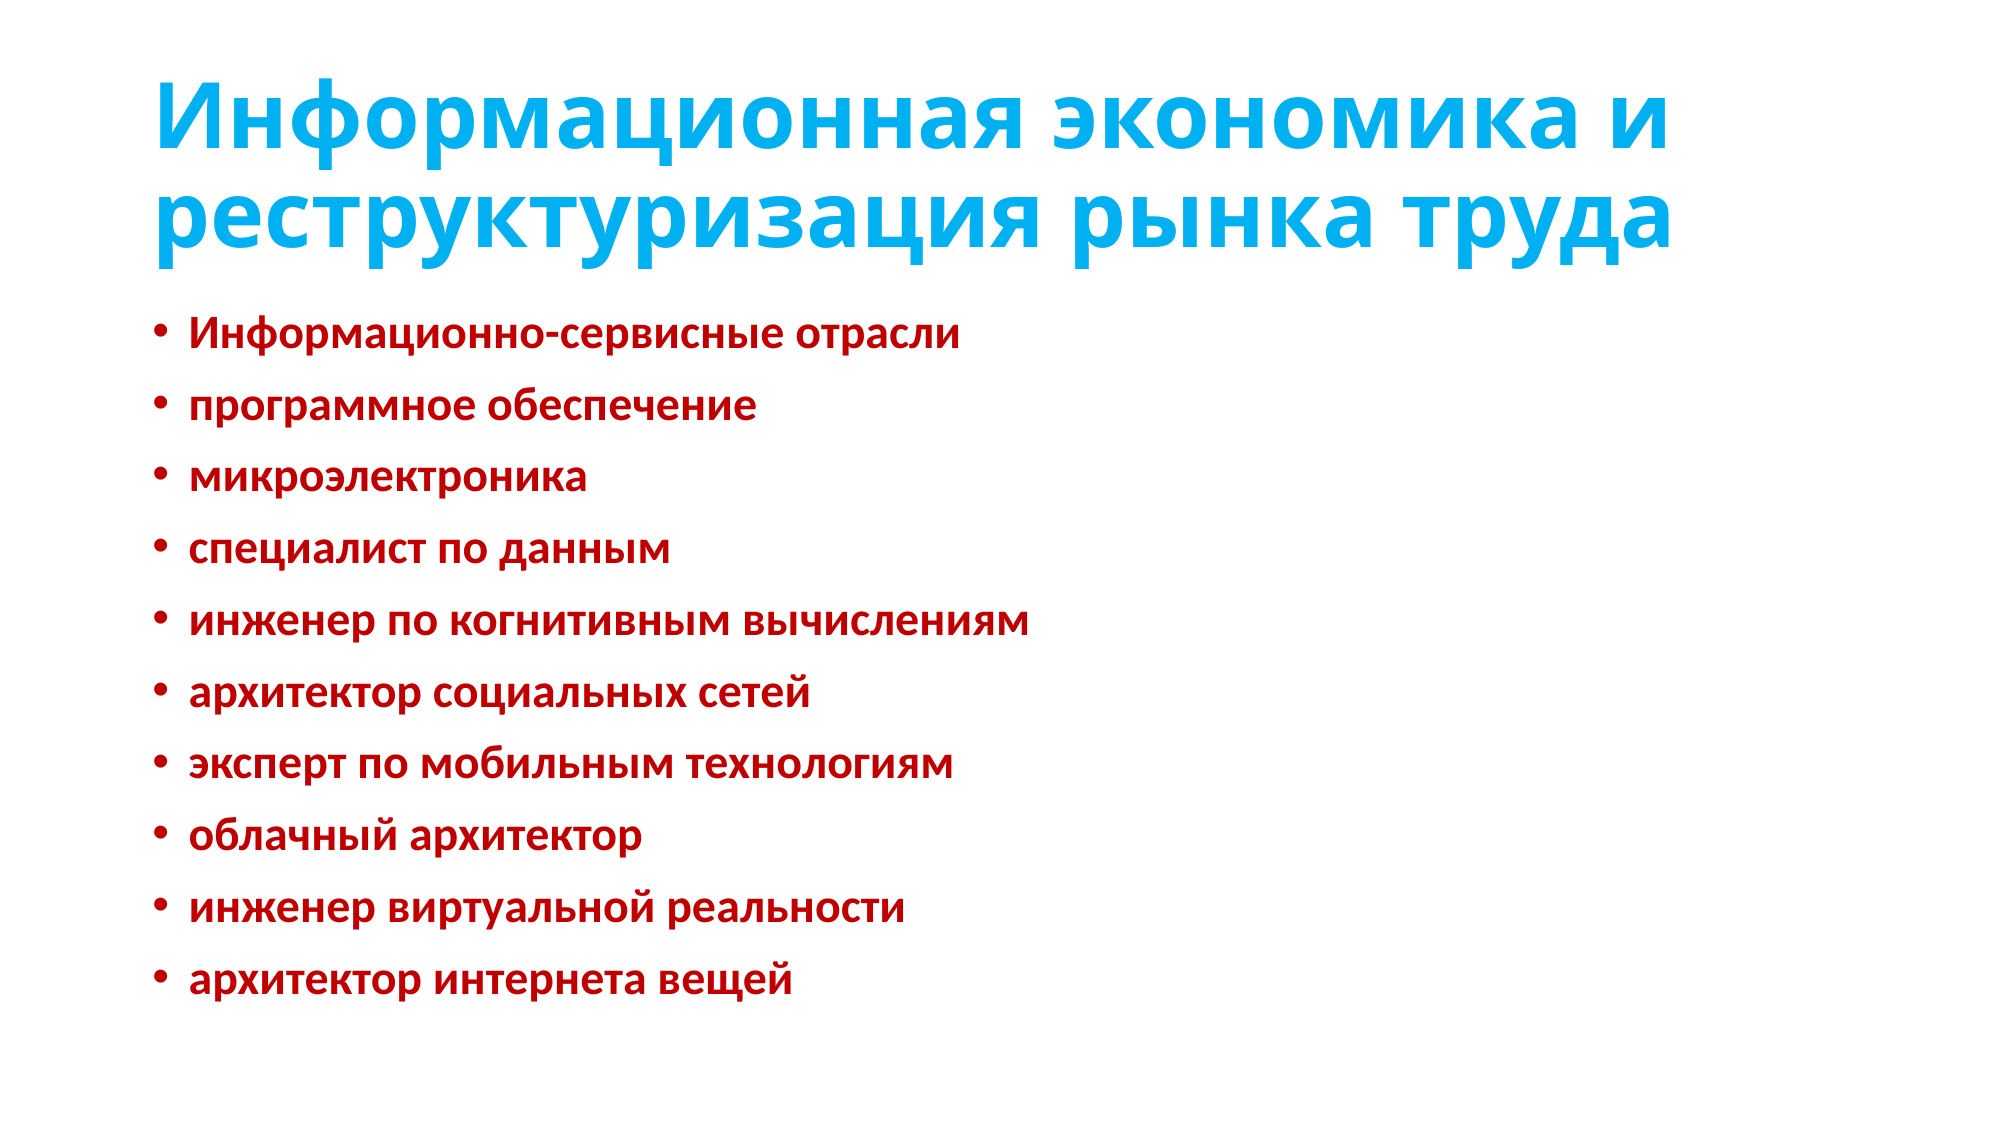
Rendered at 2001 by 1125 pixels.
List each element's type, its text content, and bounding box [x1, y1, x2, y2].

title Информационная экономика и реструктуризация рынка труда [137, 59, 1863, 278]
list Информационно-сервисные отрасли программное обеспечение микроэлектроника специалист по данным инженер по когнитивным вычислениям архитектор социальных сетей эксперт по мобильным технологиям облачный архитектор инженер виртуальной реальности архитектор интернета вещей [137, 299, 1863, 1014]
